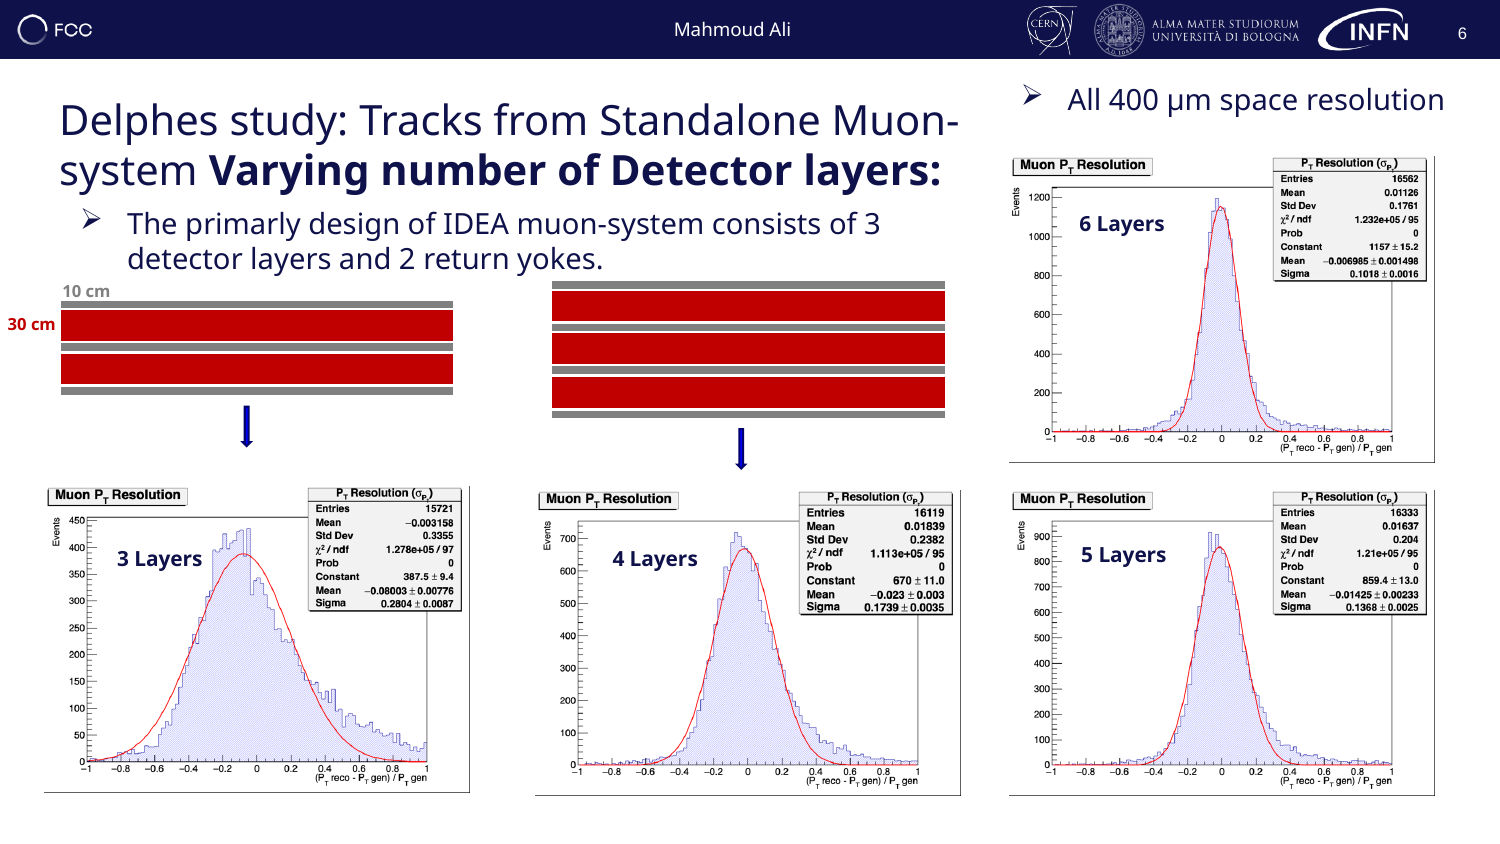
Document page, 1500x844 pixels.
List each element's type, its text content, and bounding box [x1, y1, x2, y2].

text_box Delphes study: Tracks from Standalone Muon-system Varying number of Detector layers: [44, 86, 1005, 202]
picture [1093, 3, 1300, 57]
slide_number 6 [1434, 16, 1483, 44]
picture [1009, 490, 1435, 796]
text_box All 400 µm space resolution [1005, 73, 1500, 419]
text_box [240, 405, 253, 448]
text_box [735, 428, 748, 470]
text_box The primarly design of IDEA muon-system consists of 3 detector layers and 2 return yokes. [65, 197, 900, 764]
text_box 30 cm [0, 306, 61, 363]
text_box 10 cm [47, 273, 243, 329]
picture [17, 14, 92, 45]
picture [1317, 7, 1409, 51]
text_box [61, 301, 453, 394]
text_box Mahmoud Ali [565, 7, 900, 36]
picture [535, 490, 961, 796]
picture [1009, 156, 1435, 463]
picture [1025, 4, 1079, 57]
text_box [552, 281, 944, 418]
picture [44, 486, 470, 793]
